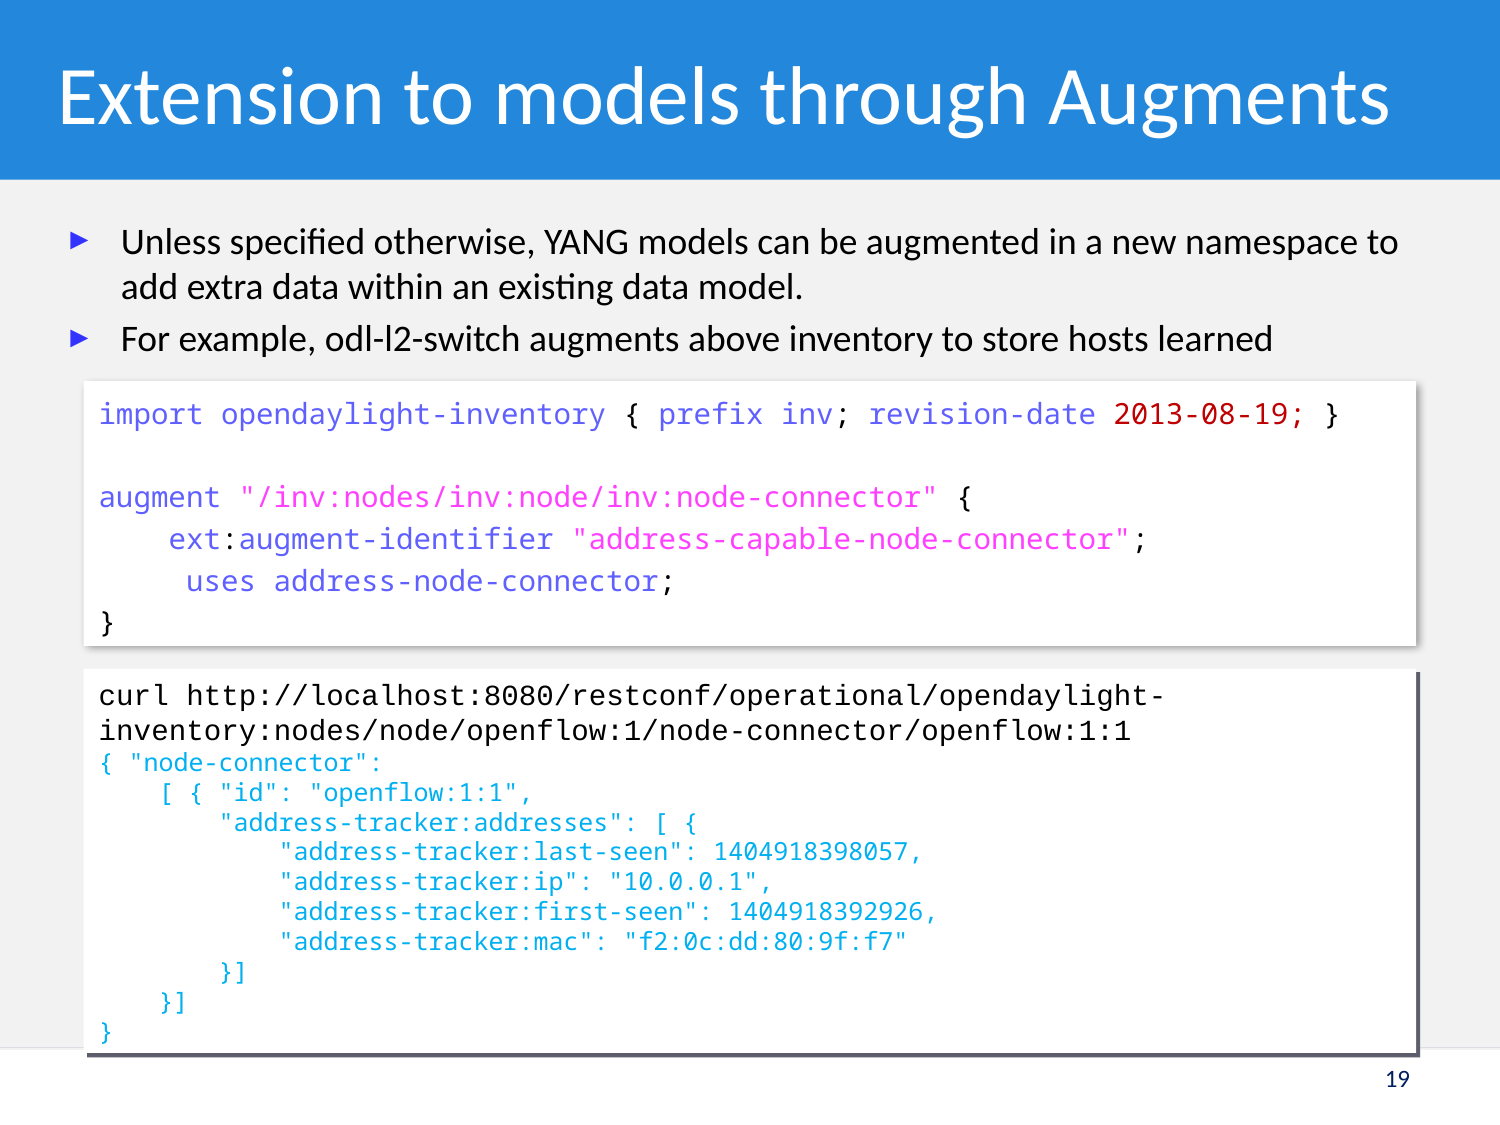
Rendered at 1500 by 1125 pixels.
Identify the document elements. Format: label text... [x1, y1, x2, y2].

text_box import opendaylight-inventory { prefix inv; revision-date 2013-08-19; } augment "/inv:nodes/inv:node/inv:node-connector" { ext:augment-identifier "address-capable-node-connector"; uses address-node-connector; } [83, 381, 1417, 646]
text_box curl http://localhost:8080/restconf/operational/opendaylight-inventory:nodes/node/openflow:1/node-connector/openflow:1:1 { "node-connector": [ { "id": "openflow:1:1", "address-tracker:addresses": [ { "address-tracker:last-seen": 1404918398057, "address-tracker:ip": "10.0.0.1", "address-tracker:first-seen": 1404918392926, "address-tracker:mac": "f2:0c:dd:80:9f:f7" }] }] } [83, 668, 1417, 1053]
list Unless specified otherwise, YANG models can be augmented in a new namespace to add extra data within an existing data model. For example, odl-l2-switch augments above inventory to store hosts learned [49, 209, 1451, 1038]
slide_number 19 [1074, 1055, 1425, 1103]
title Extension to models through Augments [42, 9, 1444, 173]
